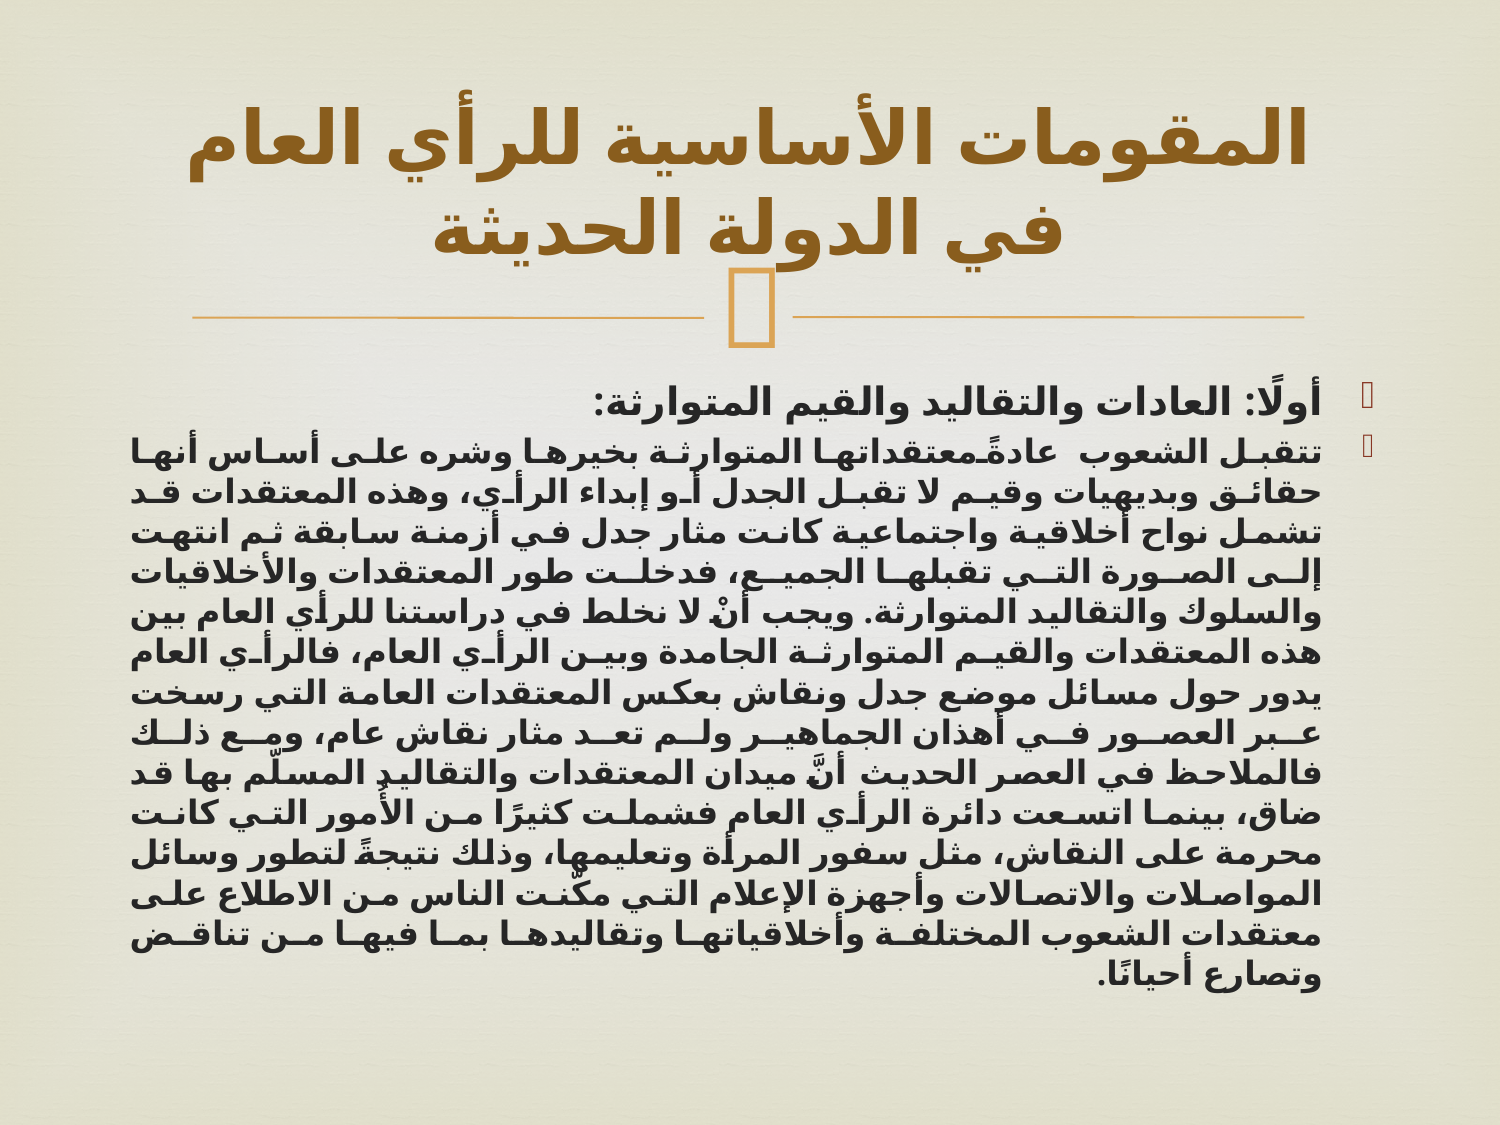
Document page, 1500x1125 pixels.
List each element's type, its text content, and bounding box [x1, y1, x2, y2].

title المقومات الأساسية للرأي العام في الدولة الحديثة [112, 93, 1386, 267]
list أولًا: العادات والتقاليد والقيم المتوارثة: تتقبل الشعوب عادةً معتقداتها المتوارثة بخيرها وشره على أساس أنها حقائق وبديهيات وقيم لا تقبل الجدل أو إبداء الرأي، وهذه المعتقدات قد تشمل نواح أخلاقية واجتماعية كانت مثار جدل في أزمنة سابقة ثم انتهت إلى الصورة التي تقبلها الجميع، فدخلت طور المعتقدات والأخلاقيات والسلوك والتقاليد المتوارثة. ويجب أنْ لا نخلط في دراستنا للرأي العام بين هذه المعتقدات والقيم المتوارثة الجامدة وبين الرأي العام، فالرأي العام يدور حول مسائل موضع جدل ونقاش بعكس المعتقدات العامة التي رسخت عبر العصور في أهذان الجماهير ولم تعد مثار نقاش عام، ومع ذلك فالملاحظ في العصر الحديث أنَّ ميدان المعتقدات والتقاليد المسلّم بها قد ضاق، بينما اتسعت دائرة الرأي العام فشملت كثيرًا من الأُمور التي كانت محرمة على النقاش، مثل سفور المرأة وتعليمها، وذلك نتيجةً لتطور وسائل المواصلات والاتصالات وأجهزة الإعلام التي مكّنت الناس من الاطلاع على معتقدات الشعوب المختلفة وأخلاقياتها وتقاليدها بما فيها من تناقض وتصارع أحيانًا. [114, 368, 1386, 1005]
